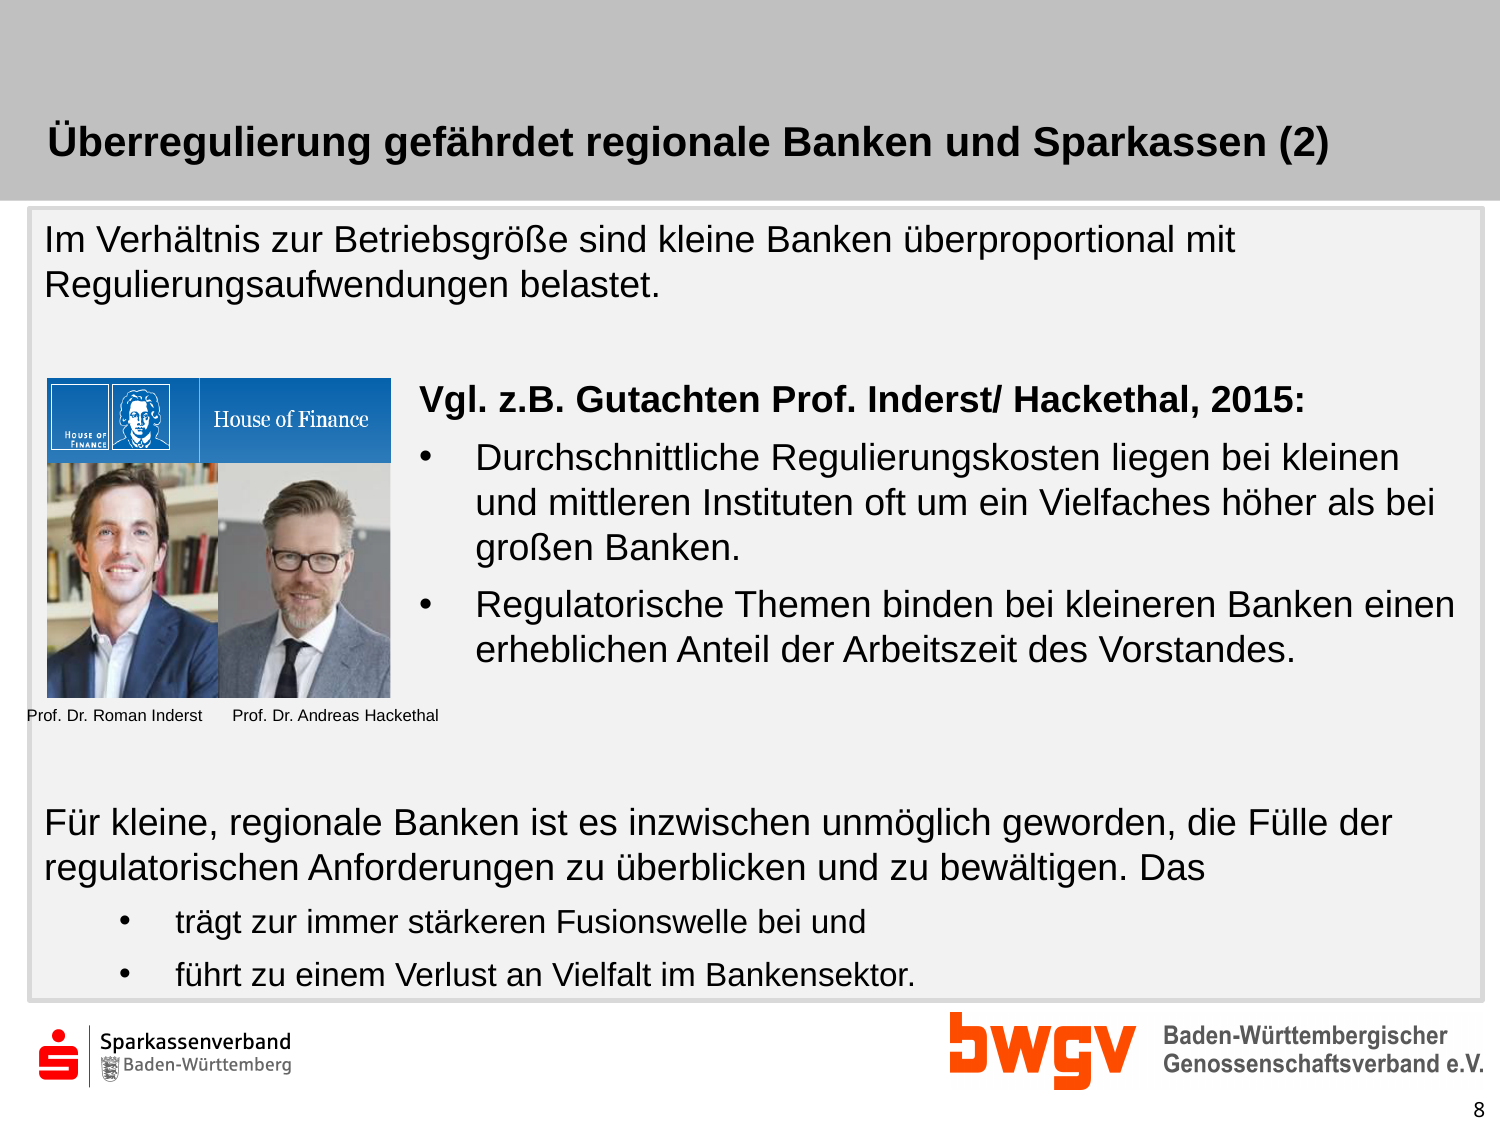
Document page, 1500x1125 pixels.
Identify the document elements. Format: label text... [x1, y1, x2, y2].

picture [0, 954, 526, 1125]
title Überregulierung gefährdet regionale Banken und Sparkassen (2) [47, 30, 1483, 174]
picture [950, 1012, 1483, 1090]
slide_number 8 [1187, 1089, 1500, 1114]
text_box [11, 378, 509, 740]
text_box Im Verhältnis zur Betriebsgröße sind kleine Banken überproportional mit Regulierungsaufwendungen belastet. Vgl. z.B. Gutachten Prof. Inderst/ Hackethal, 2015: Durchschnittliche Regulierungskosten liegen bei kleinen und mittleren Instituten oft um ein Vielfaches höher als bei großen Banken. Regulatorische Themen binden bei kleineren Banken einen erheblichen Anteil der Arbeitszeit des Vorstandes. Für kleine, regionale Banken ist es inzwischen unmöglich geworden, die Fülle der regulatorischen Anforderungen zu überblicken und zu bewältigen. Das trägt zur immer stärkeren Fusionswelle bei und führt zu einem Verlust an Vielfalt im Bankensektor. [29, 208, 1483, 1001]
